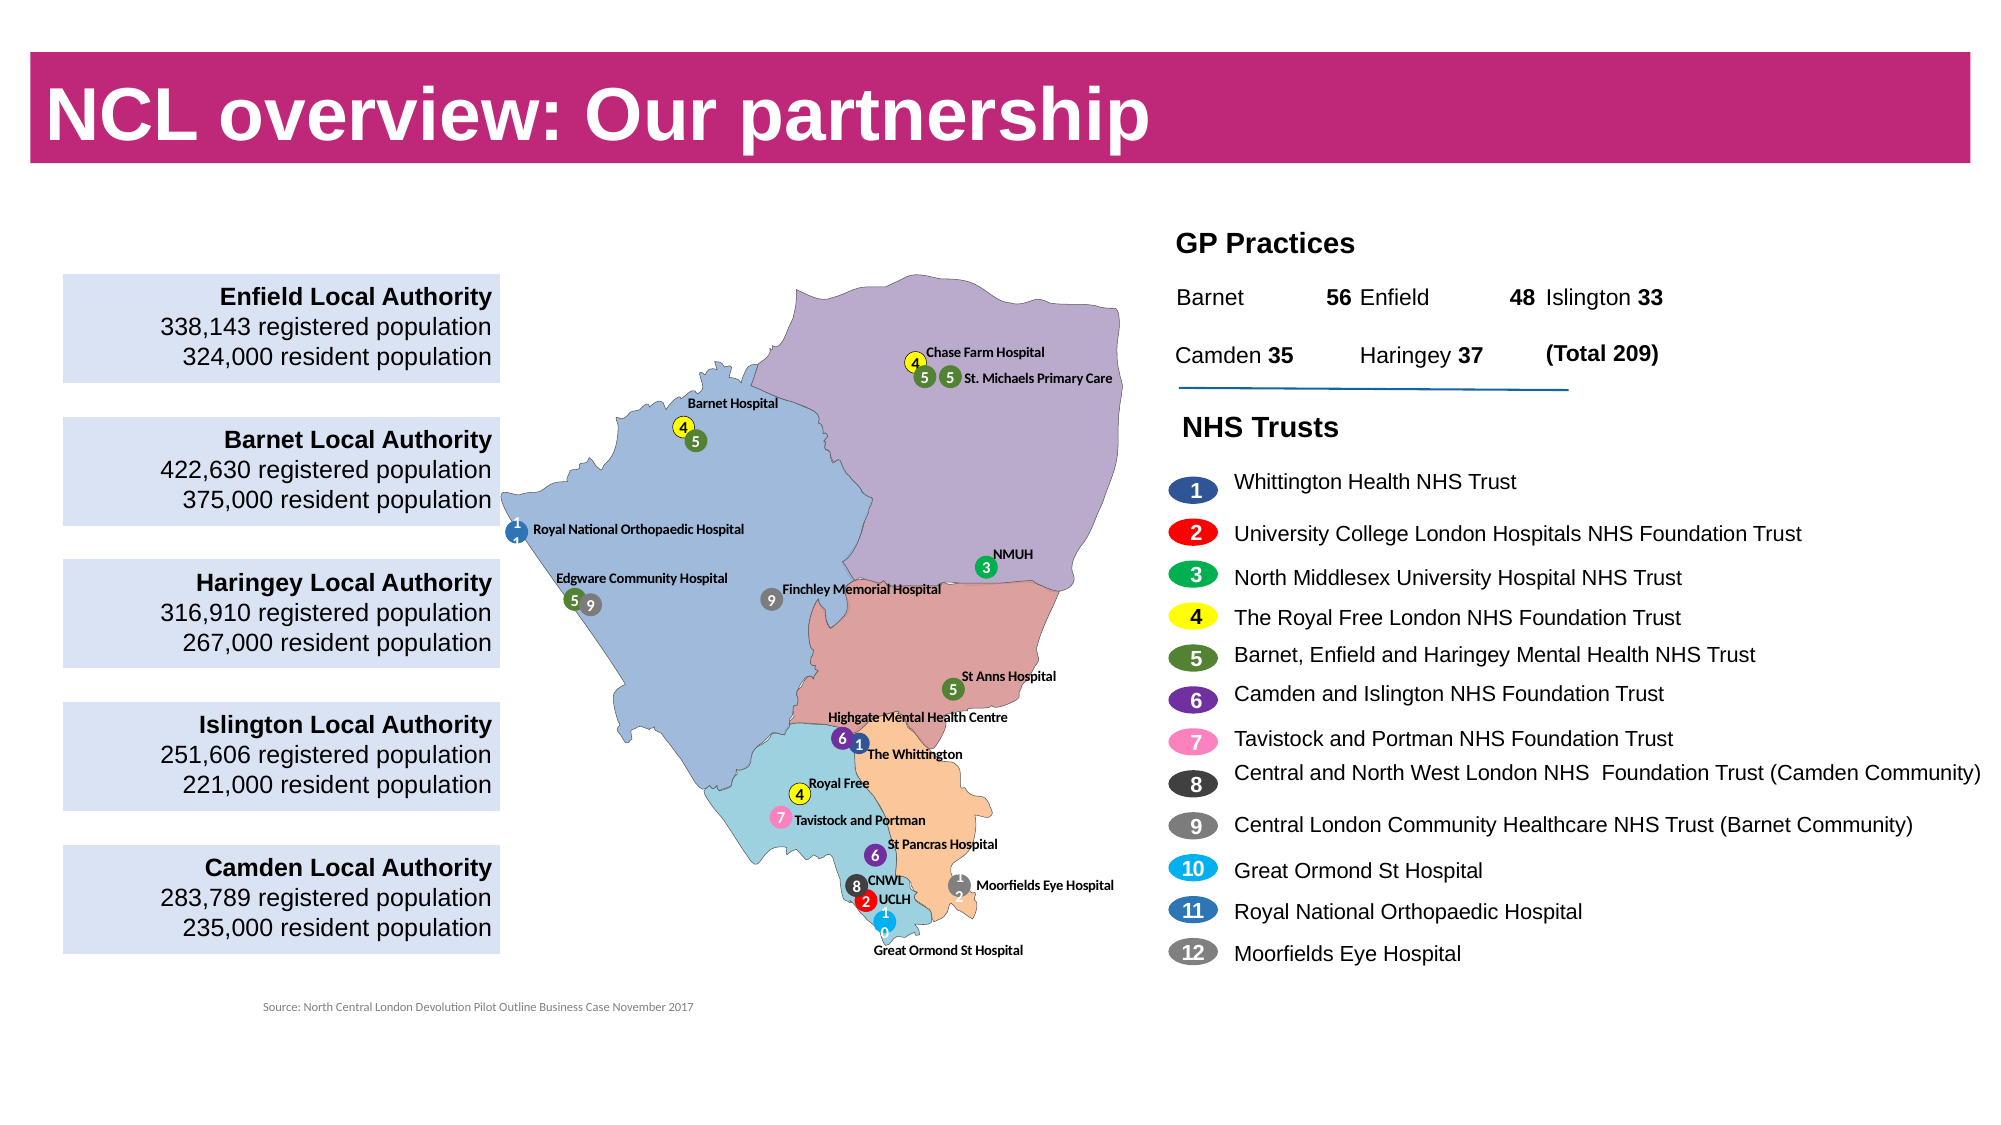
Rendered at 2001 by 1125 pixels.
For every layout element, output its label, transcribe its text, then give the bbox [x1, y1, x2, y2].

text_box Haringey Local Authority 316,910 registered population 267,000 resident population [62, 558, 490, 669]
text_box Barnet Local Authority 422,630 registered population 375,000 resident population [62, 416, 490, 527]
text_box NCL overview: Our partnership [30, 52, 1971, 164]
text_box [490, 270, 1156, 961]
text_box Islington 33 [1545, 266, 1723, 322]
text_box Islington Local Authority 251,606 registered population 221,000 resident population [62, 701, 490, 812]
text_box Camden 35 [1174, 325, 1353, 385]
text_box GP Practices [1168, 216, 1919, 360]
text_box Barnet 56 [1176, 266, 1354, 326]
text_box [1178, 387, 1569, 391]
text_box Haringey 37 [1359, 325, 1538, 385]
text_box Enfield 48 [1359, 266, 1538, 325]
text_box Enfield Local Authority 338,143 registered population 324,000 resident population [62, 273, 490, 384]
text_box Source: North Central London Devolution Pilot Outline Business Case November 2017 [248, 991, 924, 1022]
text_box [1168, 400, 2000, 967]
text_box Camden Local Authority 283,789 registered population 235,000 resident population [62, 844, 490, 955]
text_box (Total 209) [1545, 322, 1723, 383]
